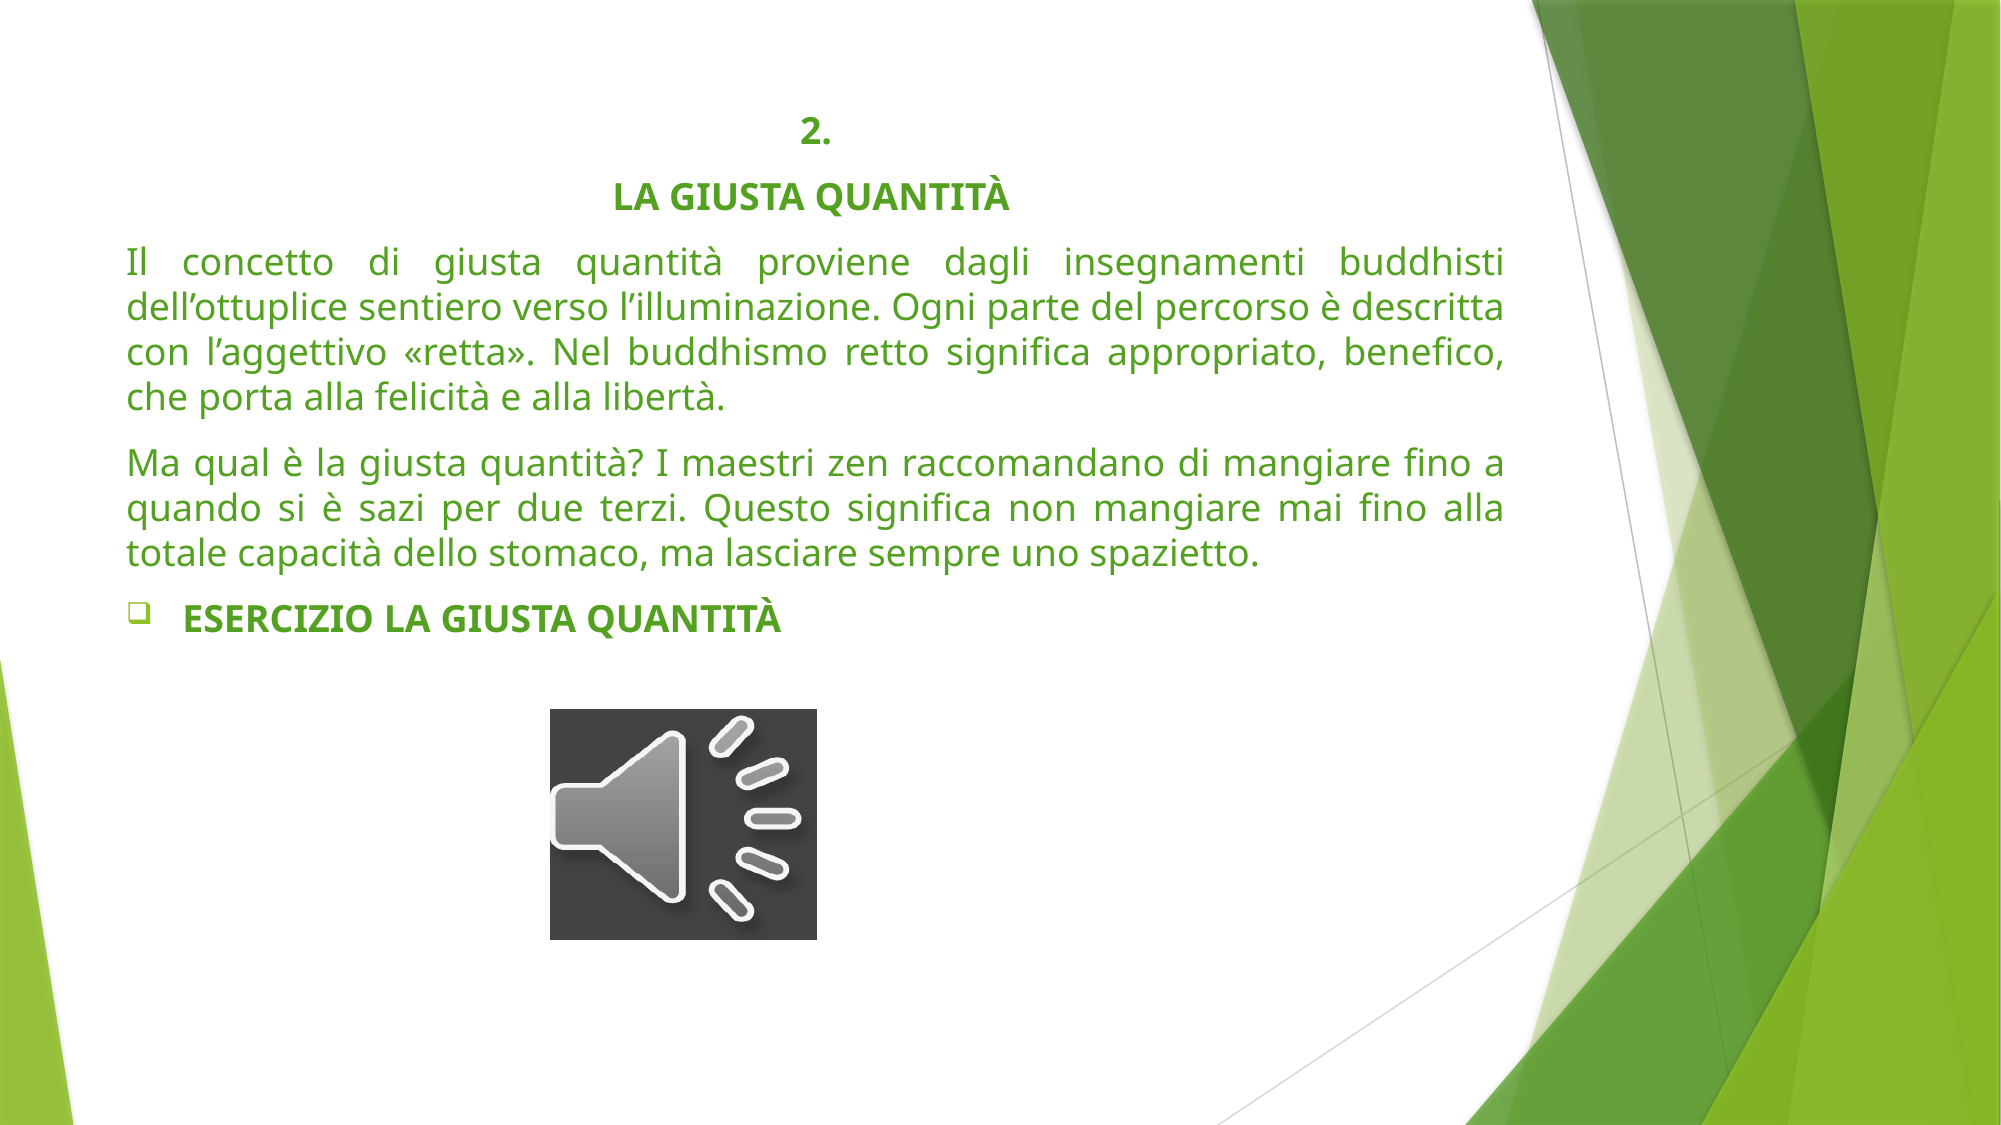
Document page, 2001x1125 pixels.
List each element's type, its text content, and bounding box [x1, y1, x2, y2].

picture [548, 707, 819, 942]
list 2. LA GIUSTA QUANTITÀ Il concetto di giusta quantità proviene dagli insegnamenti buddhisti dell’ottuplice sentiero verso l’illuminazione. Ogni parte del percorso è descritta con l’aggettivo «retta». Nel buddhismo retto significa appropriato, benefico, che porta alla felicità e alla libertà. Ma qual è la giusta quantità? I maestri zen raccomandano di mangiare fino a quando si è sazi per due terzi. Questo significa non mangiare mai fino alla totale capacità dello stomaco, ma lasciare sempre uno spazietto. ESERCIZIO LA GIUSTA QUANTITÀ [111, 99, 1522, 992]
